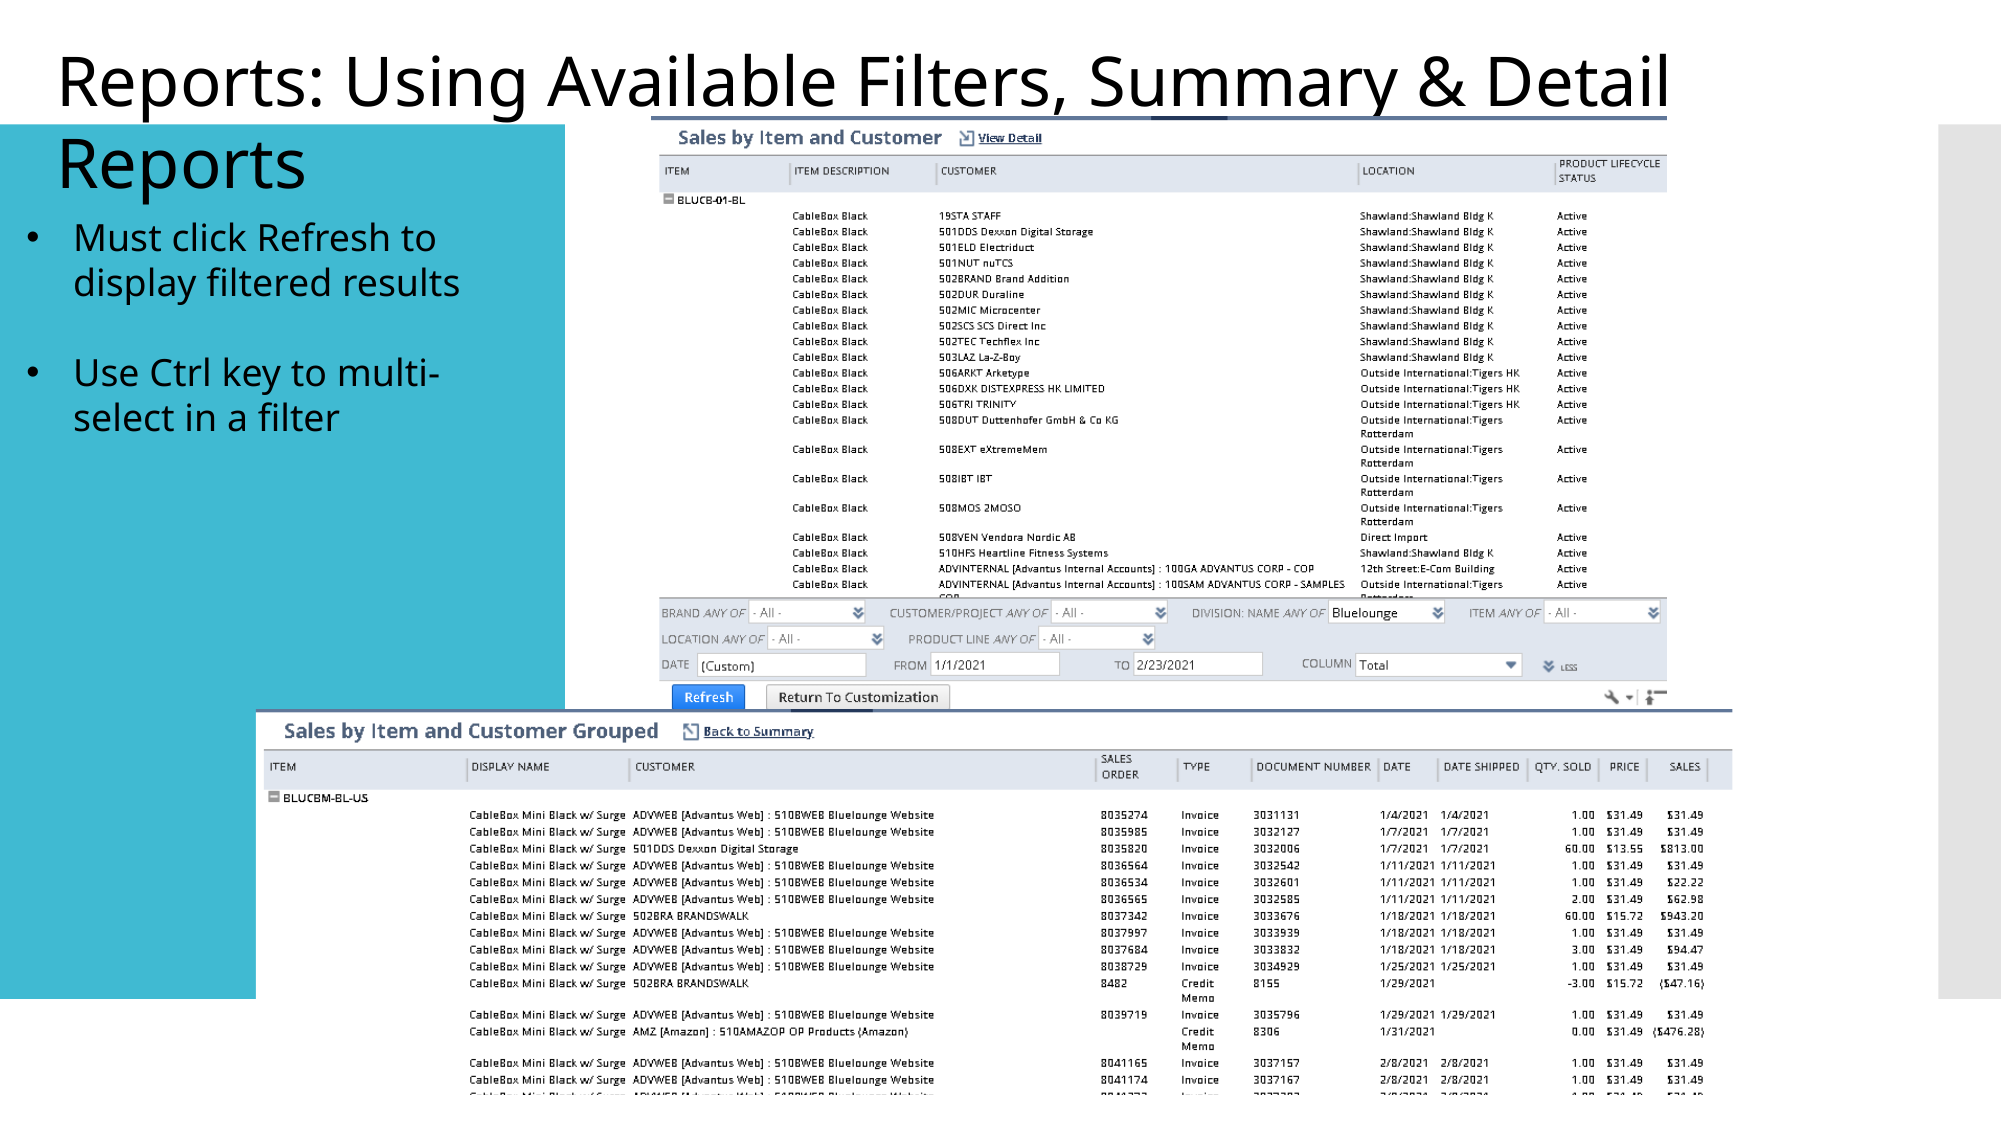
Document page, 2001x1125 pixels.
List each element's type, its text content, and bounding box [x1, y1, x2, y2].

text_box Must click Refresh to display filtered results Use Ctrl key to multi-select in a filter [11, 206, 500, 447]
picture [255, 116, 1733, 1095]
text_box Reports: Using Available Filters, Summary & Detail Reports [41, 29, 1808, 292]
